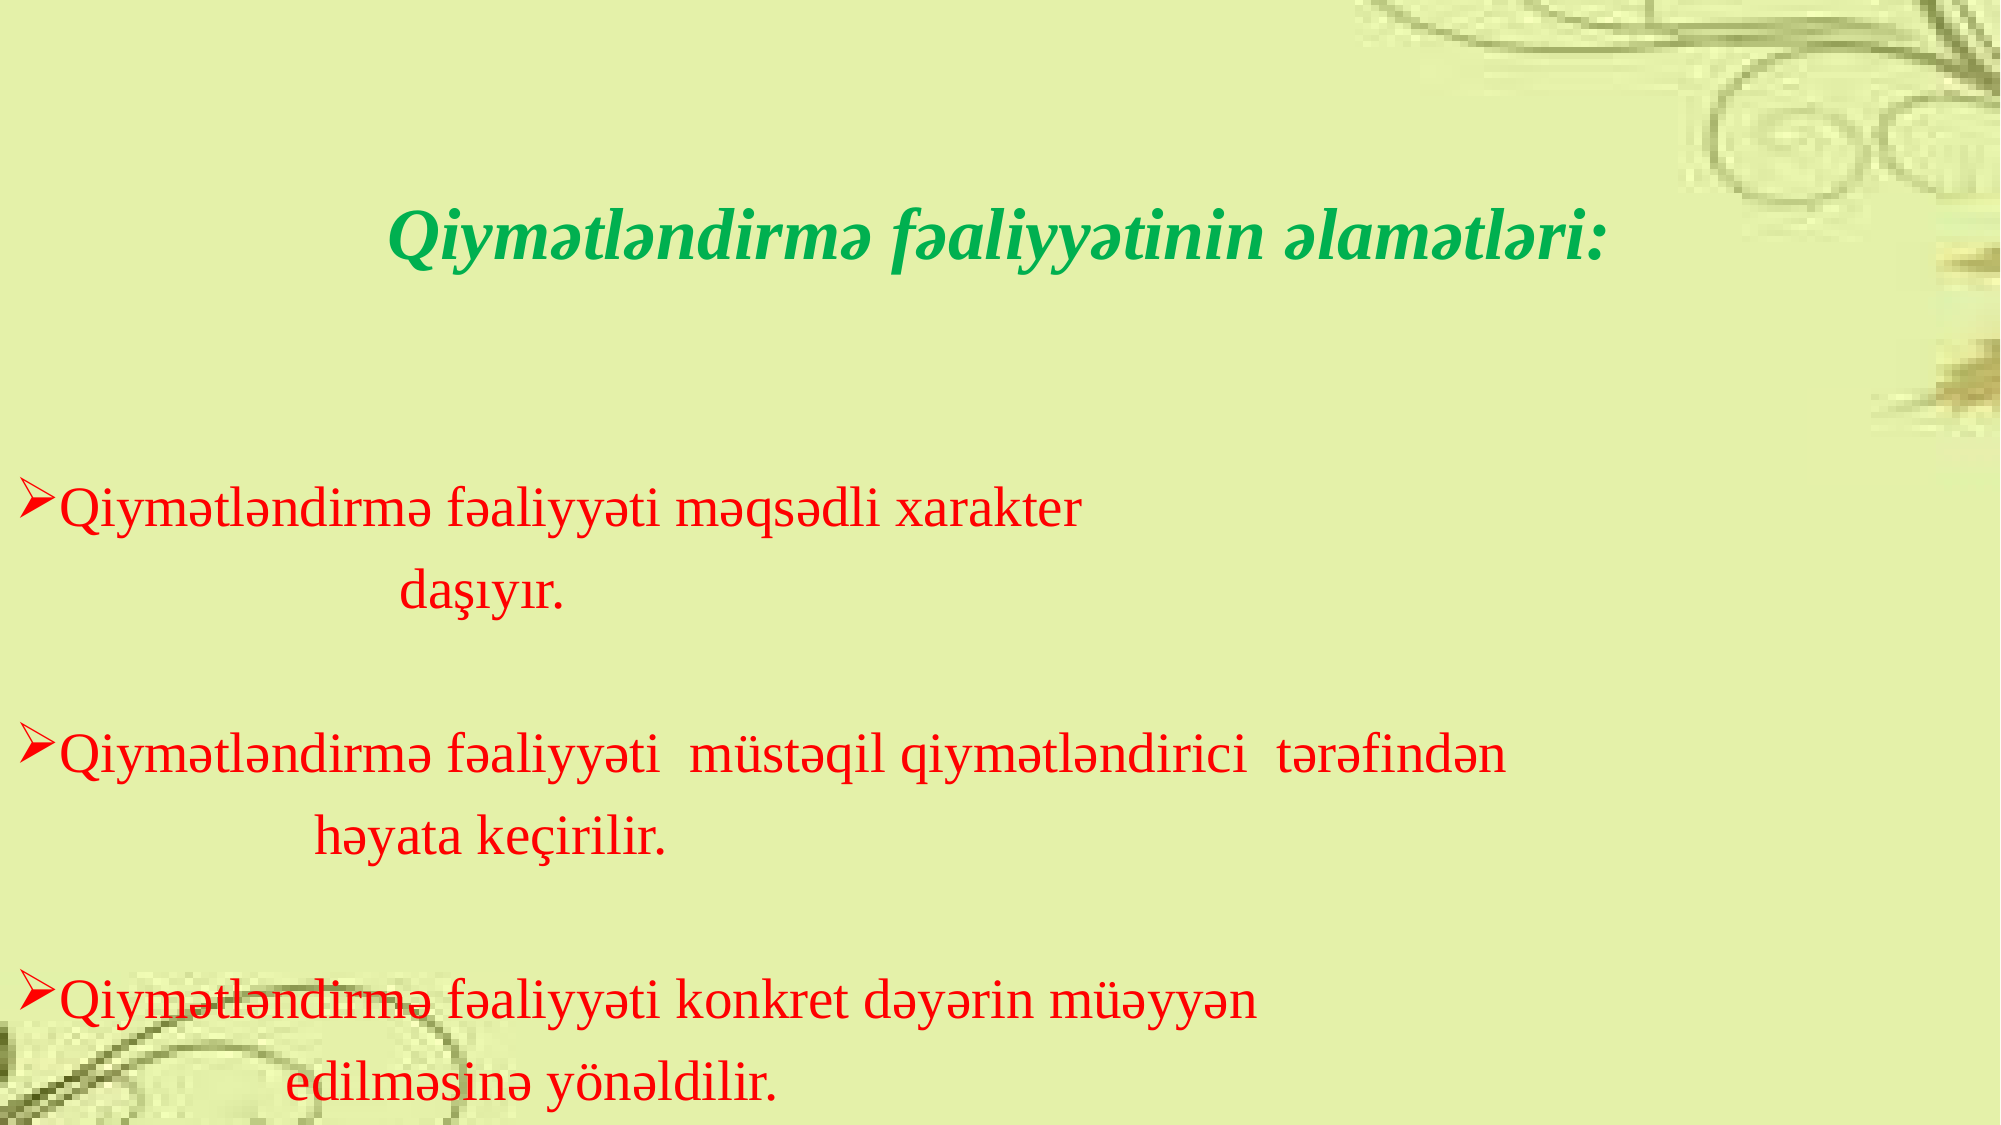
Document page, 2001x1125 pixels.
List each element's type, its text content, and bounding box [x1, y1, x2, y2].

list Qiymətləndirmə fəaliyyətinin əlamətləri: Qiymətləndirmə fəaliyyəti məqsədli xarakter daşıyır. Qiymətləndirmə fəaliyyəti müstəqil qiymətləndirici tərəfindən həyata keçirilir. Qiymətləndirmə fəaliyyəti konkret dəyərin müəyyən edilməsinə yönəldilir. [0, 0, 2000, 1125]
